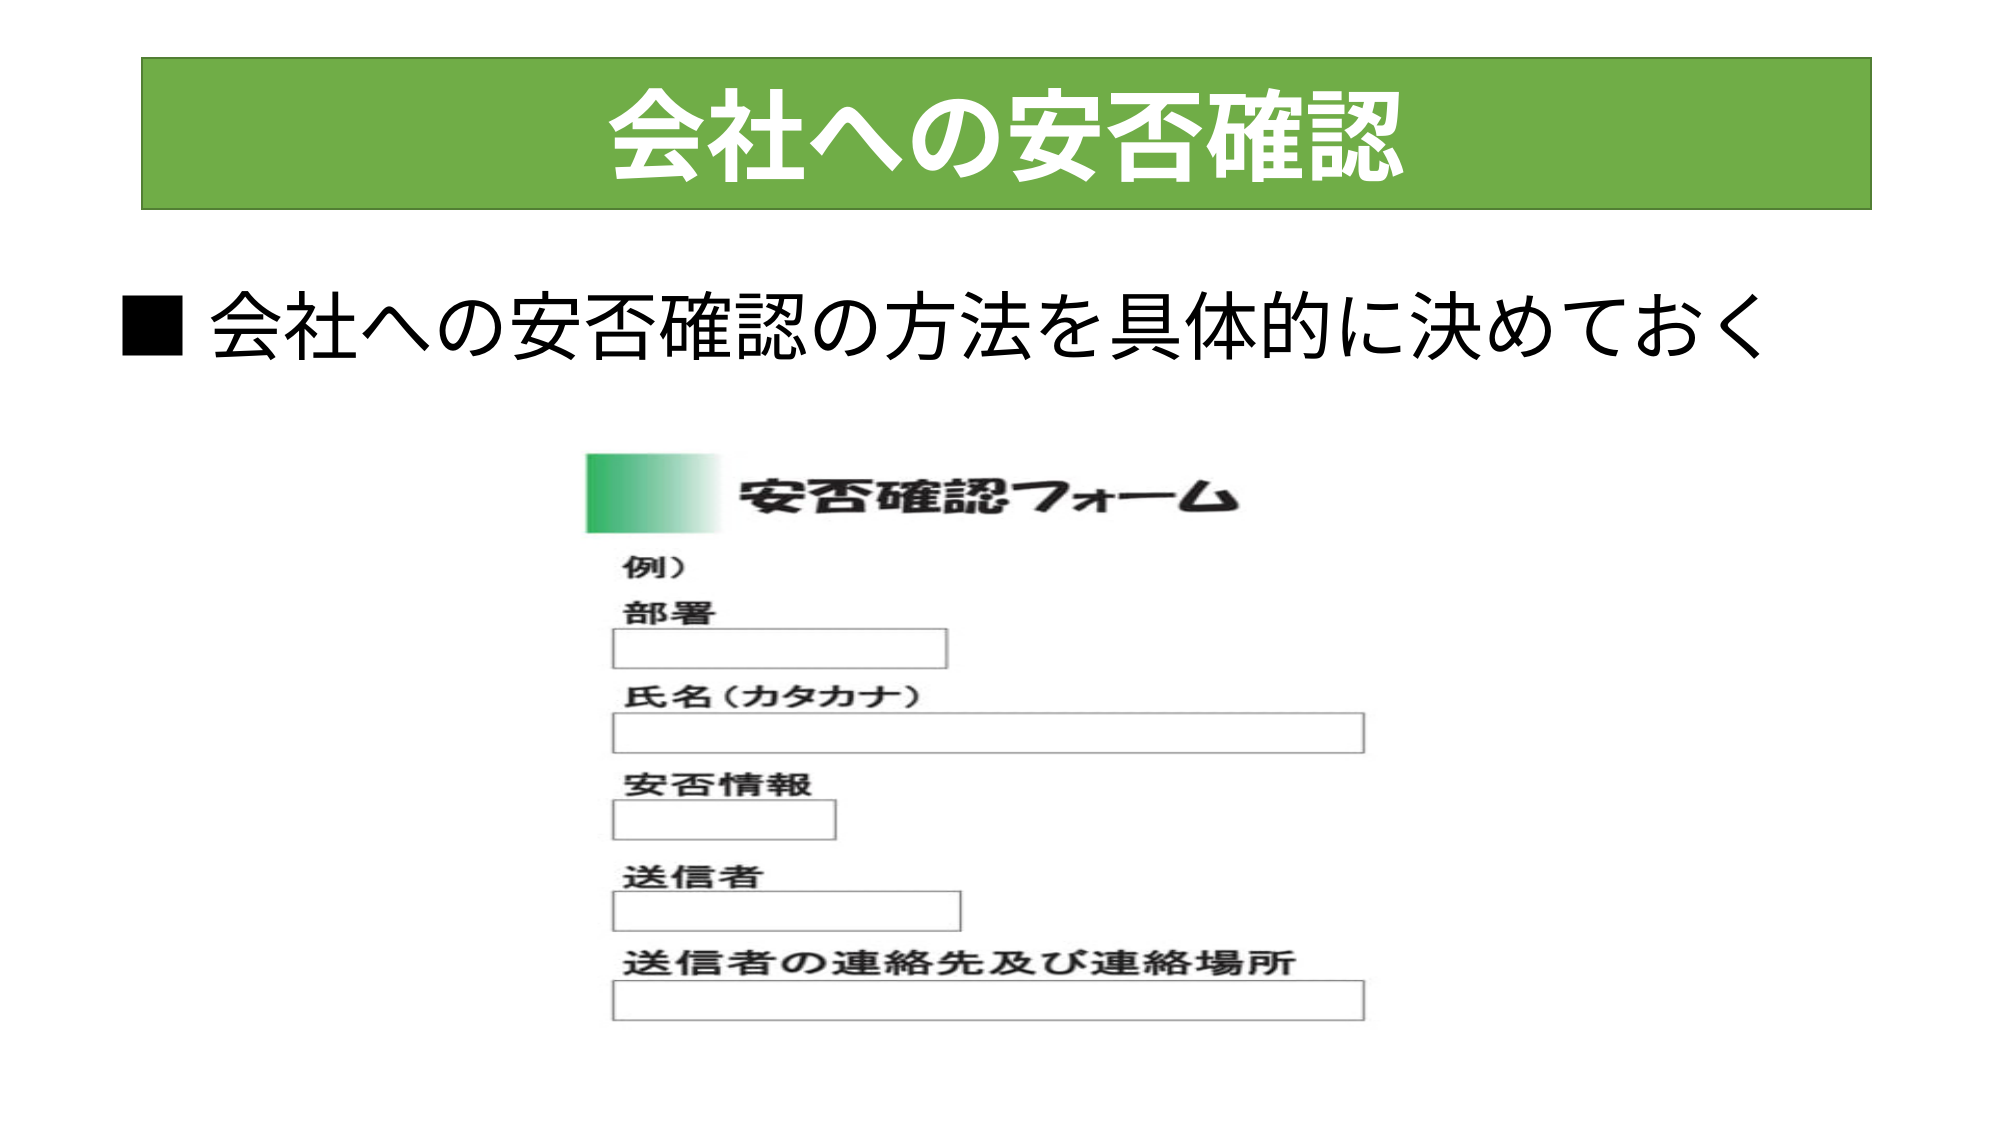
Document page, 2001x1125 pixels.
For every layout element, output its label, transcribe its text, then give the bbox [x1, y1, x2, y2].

text_box ■会社への安否確認の方法を具体的に決めておく [100, 272, 1980, 378]
text_box 会社への安否確認 [141, 57, 1872, 210]
picture [565, 440, 1405, 1057]
